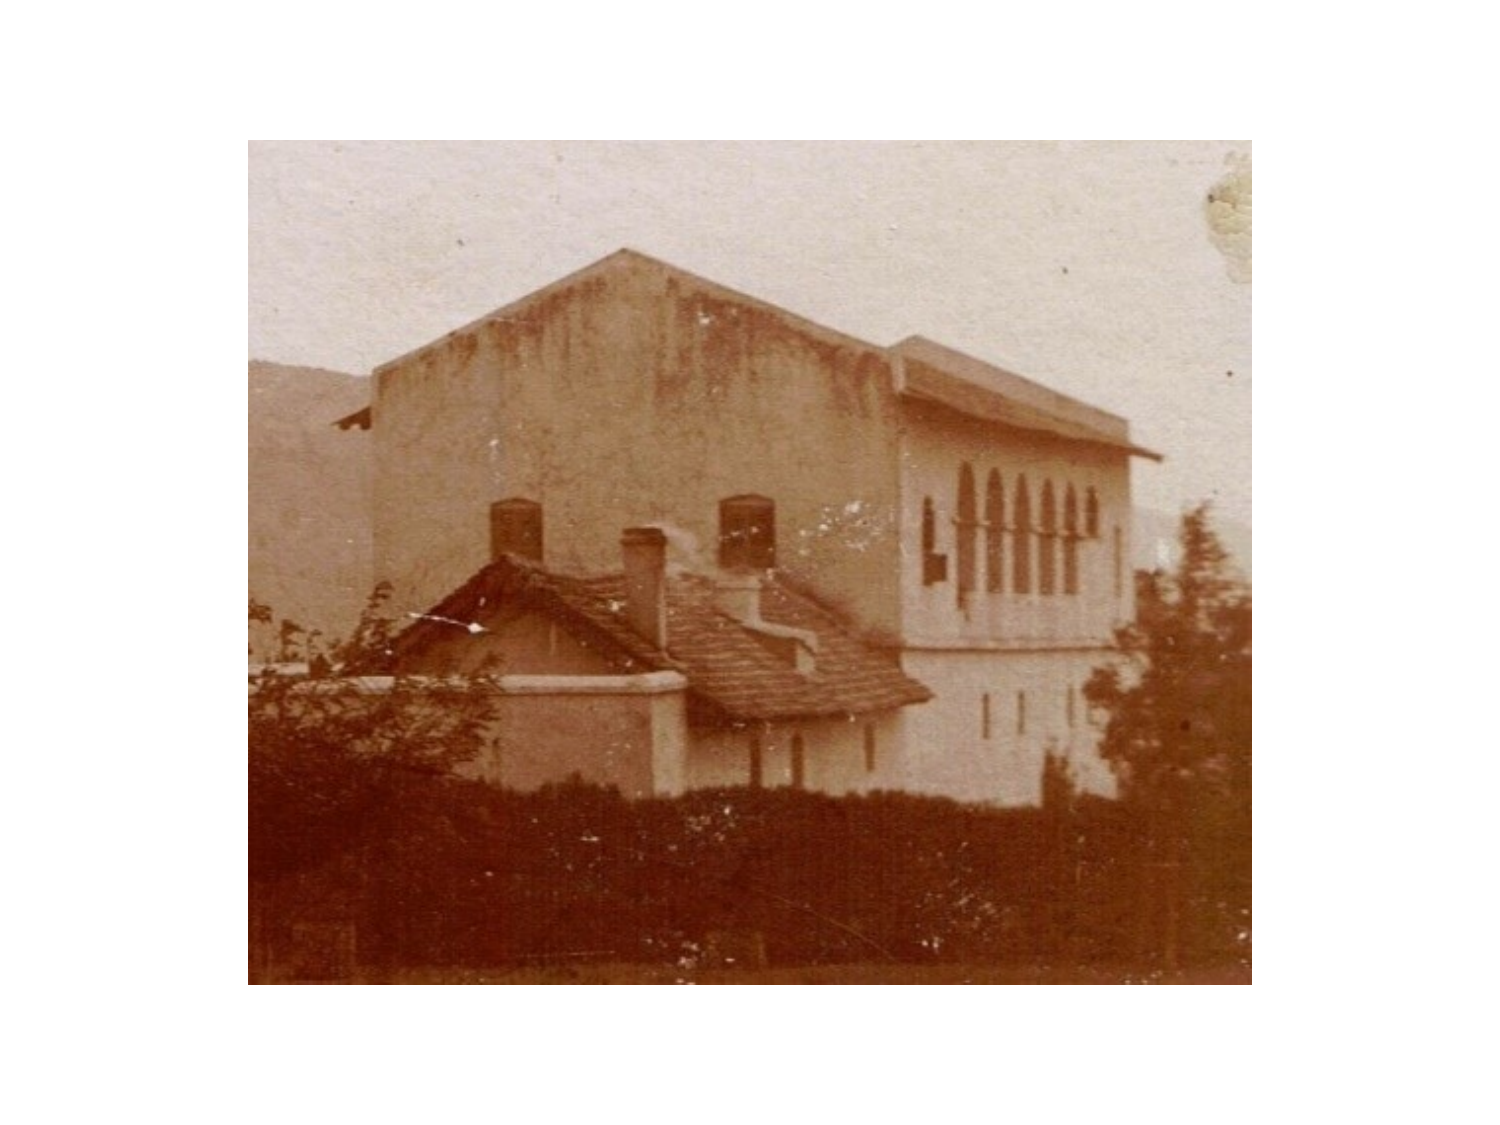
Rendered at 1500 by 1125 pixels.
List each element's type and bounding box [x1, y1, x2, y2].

picture [248, 140, 1252, 985]
